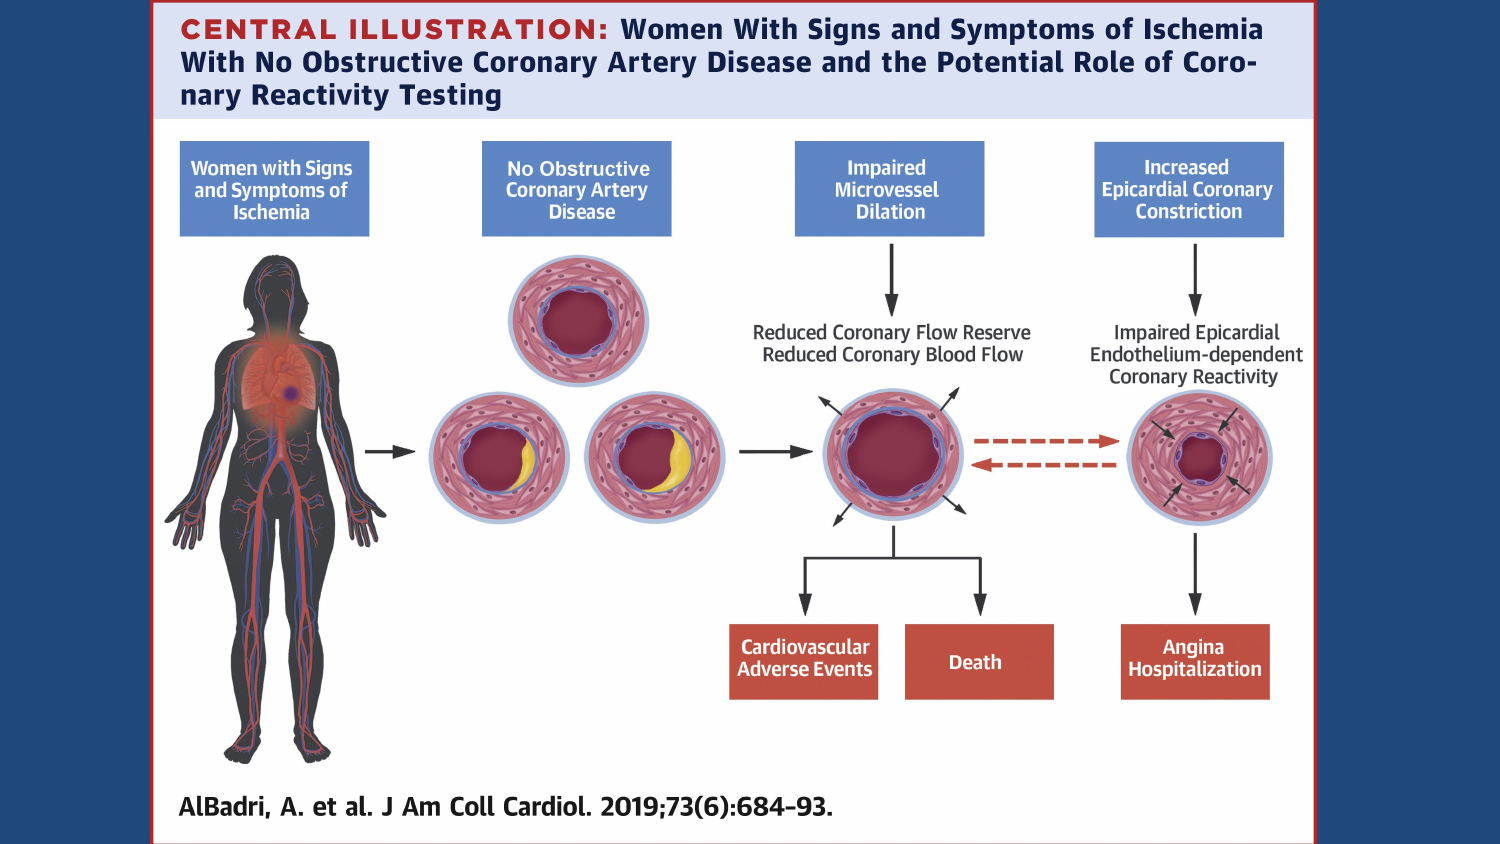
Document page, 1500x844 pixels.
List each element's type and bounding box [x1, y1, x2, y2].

picture [150, 0, 1317, 844]
